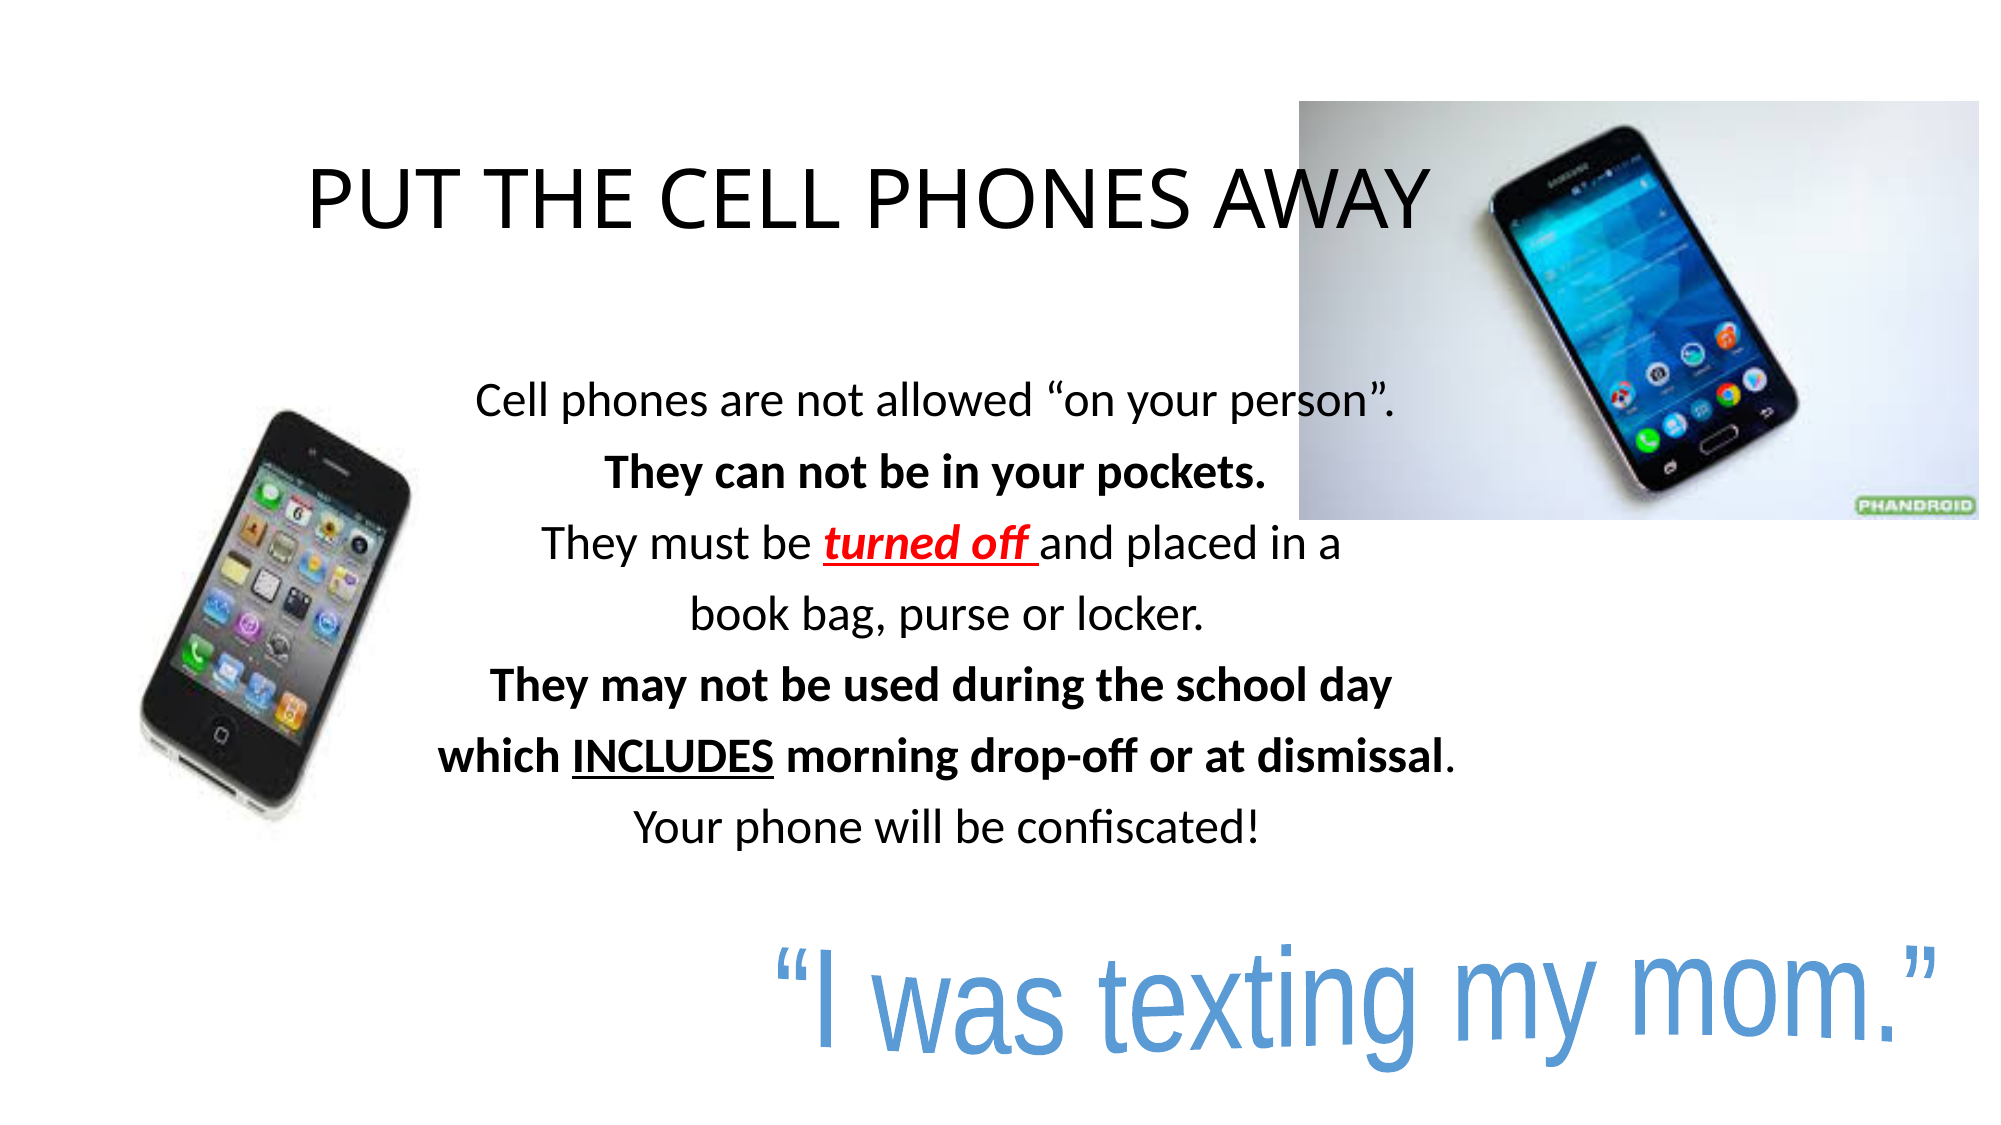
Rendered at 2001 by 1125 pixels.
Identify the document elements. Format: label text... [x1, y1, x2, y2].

title PUT THE CELL PHONES AWAY [287, 65, 1451, 254]
picture [1299, 101, 1979, 520]
subtitle Cell phones are not allowed “on your person”. They can not be in your pockets. They must be turned off and placed in a book bag, purse or locker. They may not be used during the school day which INCLUDES morning drop-off or at dismissal. Your phone will be confiscated! [514, 366, 1660, 867]
picture [35, 366, 514, 867]
